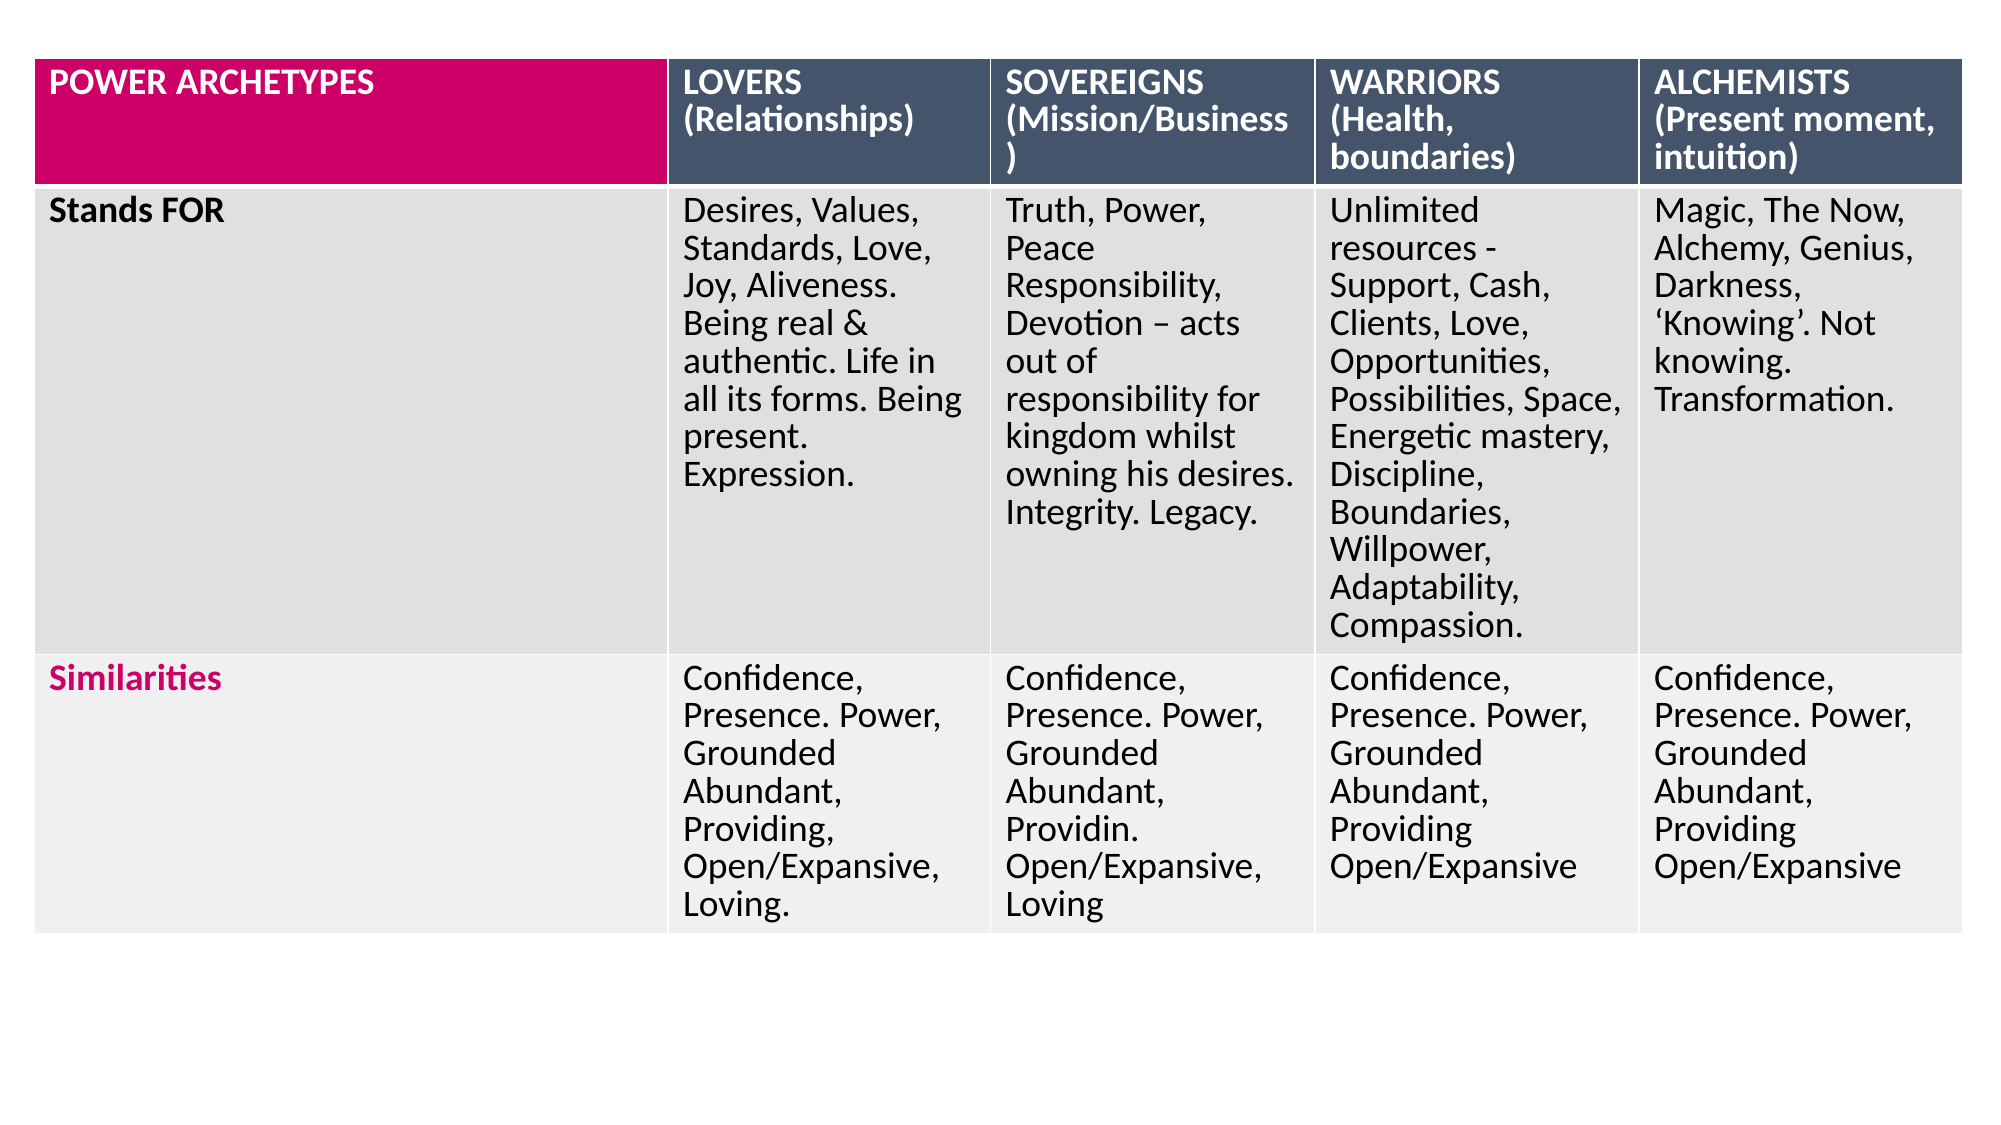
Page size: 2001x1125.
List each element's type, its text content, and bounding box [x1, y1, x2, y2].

table_cell Confidence, Presence. Power, Grounded Abundant, Providing Open/Expansive [1640, 655, 1962, 933]
table_cell Unlimited resources - Support, Cash, Clients, Love, Opportunities, Possibilities, Space, Energetic mastery, Discipline, Boundaries, Willpower, Adaptability, Compassion. [1316, 189, 1638, 654]
table_header ALCHEMISTS (Present moment, intuition) [1640, 59, 1962, 184]
table_cell Confidence, Presence. Power, Grounded Abundant, Providin. Open/Expansive, Loving [991, 655, 1314, 933]
table_cell Magic, The Now, Alchemy, Genius, Darkness, ‘Knowing’. Not knowing. Transformation. [1640, 189, 1962, 654]
table_cell Truth, Power, Peace Responsibility, Devotion – acts out of responsibility for kingdom whilst owning his desires. Integrity. Legacy. [991, 189, 1314, 654]
table_cell Stands FOR [35, 189, 667, 654]
table_cell Similarities [35, 655, 667, 933]
table_header LOVERS (Relationships) [669, 59, 990, 184]
table_header POWER ARCHETYPES [35, 59, 667, 184]
table_cell Desires, Values, Standards, Love, Joy, Aliveness. Being real & authentic. Life in all its forms. Being present. Expression. [669, 189, 990, 654]
table_cell Confidence, Presence. Power, Grounded Abundant, Providing, Open/Expansive, Loving. [669, 655, 990, 933]
table_header SOVEREIGNS (Mission/Business) [991, 59, 1314, 184]
table_cell Confidence, Presence. Power, Grounded Abundant, Providing Open/Expansive [1316, 655, 1638, 933]
table_header WARRIORS (Health, boundaries) [1316, 59, 1638, 184]
